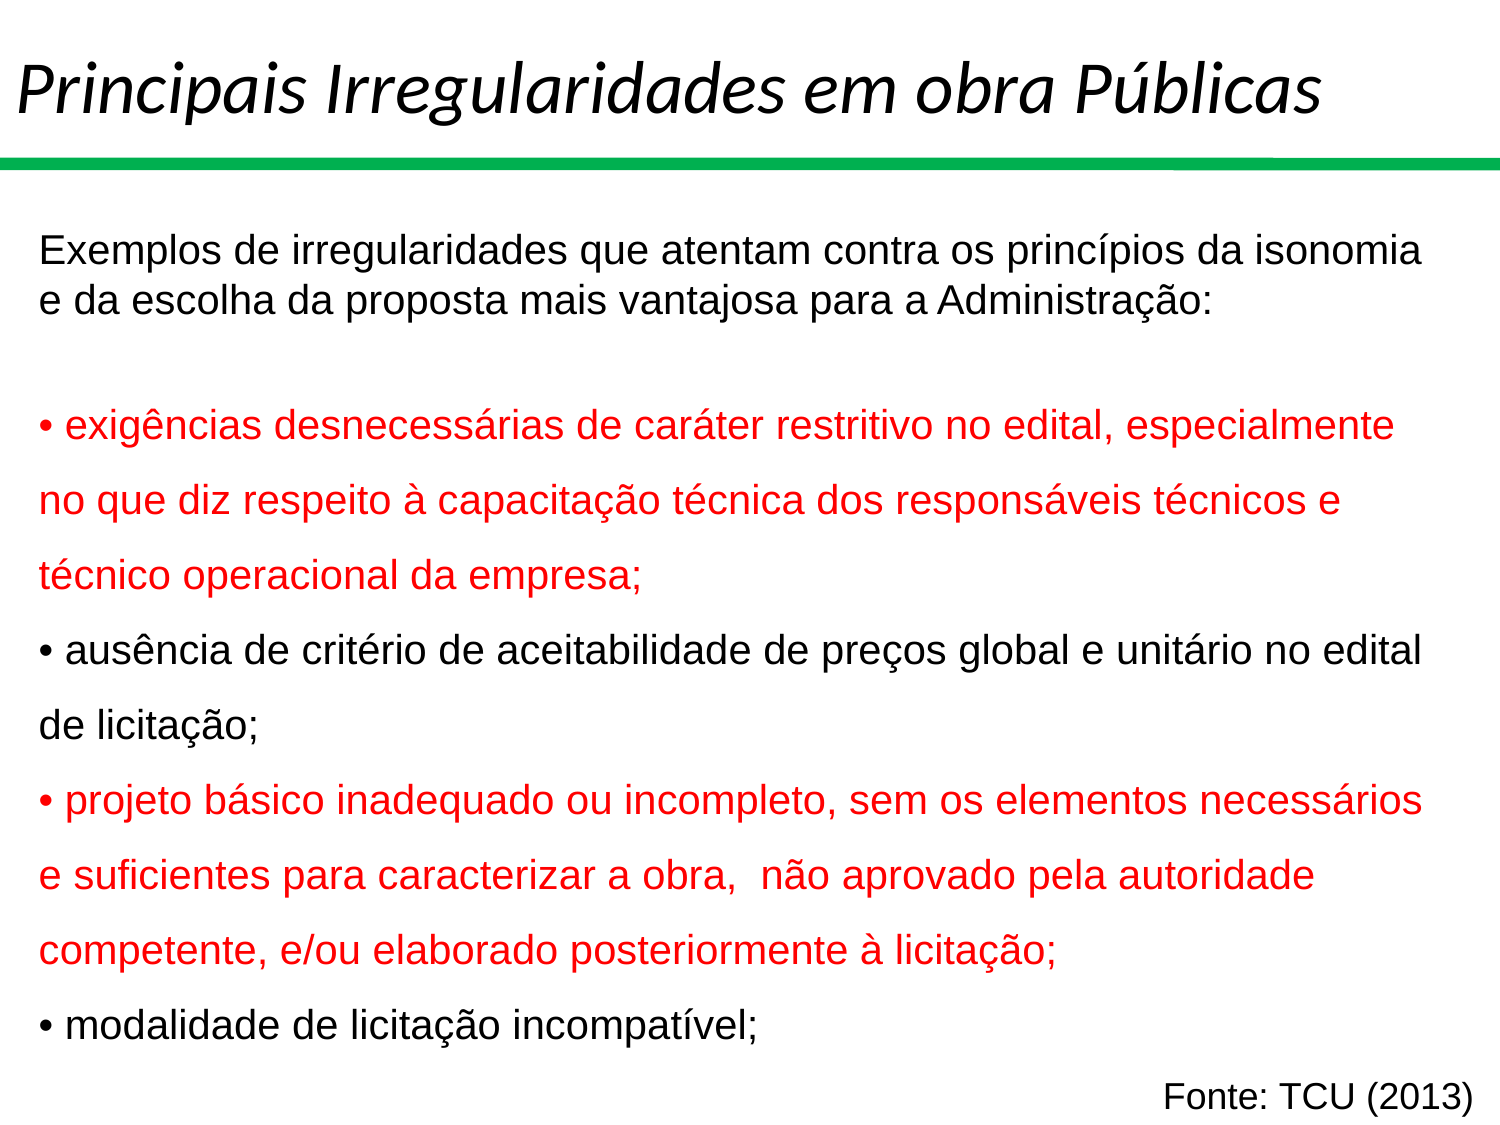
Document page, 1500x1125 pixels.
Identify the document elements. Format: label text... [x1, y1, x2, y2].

title Principais Irregularidades em obra Públicas [0, 30, 1471, 137]
text_box Fonte: TCU (2013) [1148, 1064, 1500, 1125]
text_box Exemplos de irregularidades que atentam contra os princípios da isonomia e da escolha da proposta mais vantajosa para a Administração: • exigências desnecessárias de caráter restritivo no edital, especialmente no que diz respeito à capacitação técnica dos responsáveis técnicos e técnico operacional da empresa; • ausência de critério de aceitabilidade de preços global e unitário no edital de licitação; • projeto básico inadequado ou incompleto, sem os elementos necessários e suficientes para caracterizar a obra, não aprovado pela autoridade competente, e/ou elaborado posteriormente à licitação; • modalidade de licitação incompatível; [24, 215, 1448, 1055]
